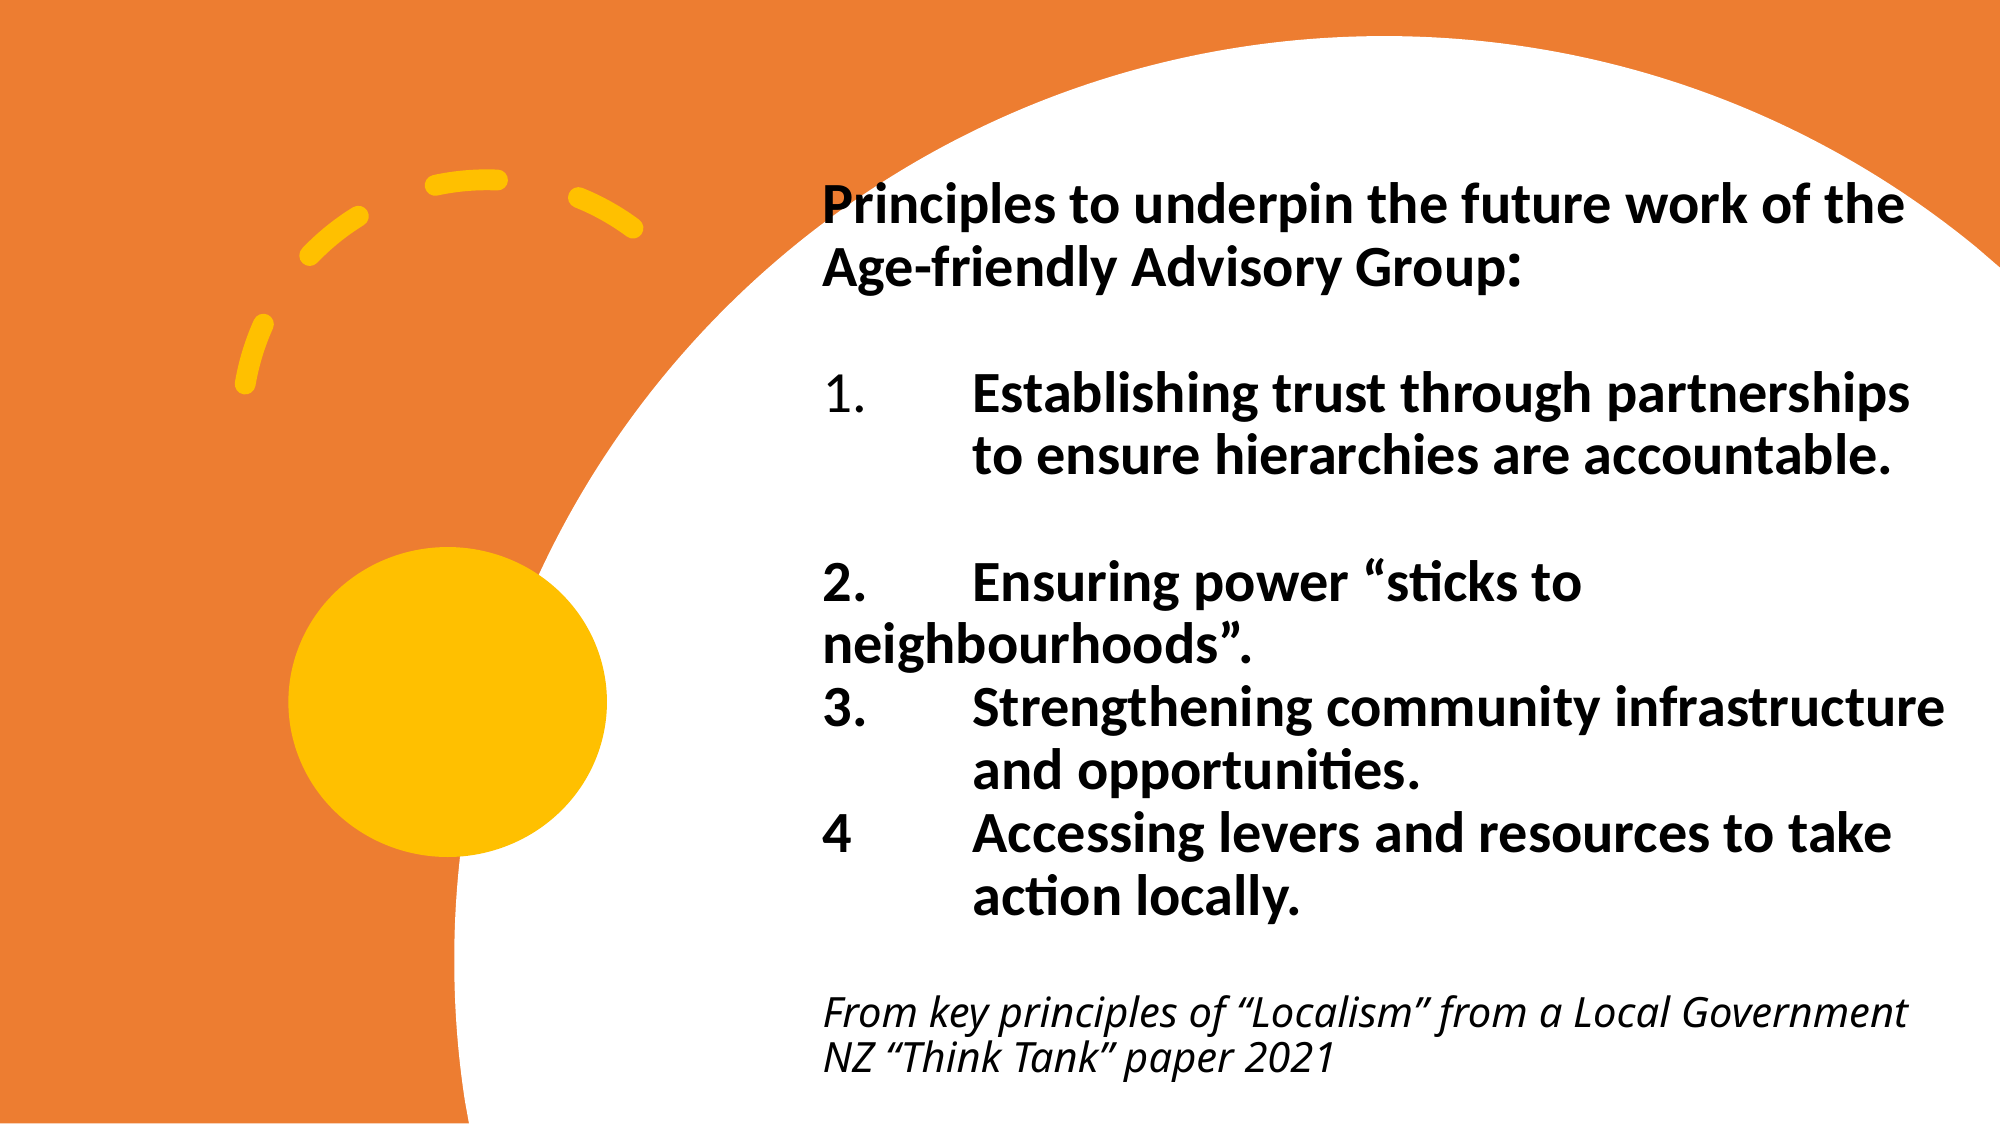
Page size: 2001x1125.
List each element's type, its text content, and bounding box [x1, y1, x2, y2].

text_box [909, 35, 1859, 164]
title Principles to underpin the future work of the Age-friendly Advisory Group: 1. Establishing trust through partnerships to ensure hierarchies are accountable. 2. Ensuring power “sticks to neighbourhoods”. 3. Strengthening community infrastructure and opportunities. 4 Accessing levers and resources to take action locally. From key principles of “Localism” from a Local Government NZ “Think Tank” paper 2021 [807, 164, 1978, 1089]
text_box [244, 179, 653, 425]
text_box [453, 234, 2000, 1125]
text_box [0, 0, 2000, 1124]
text_box [287, 545, 609, 859]
